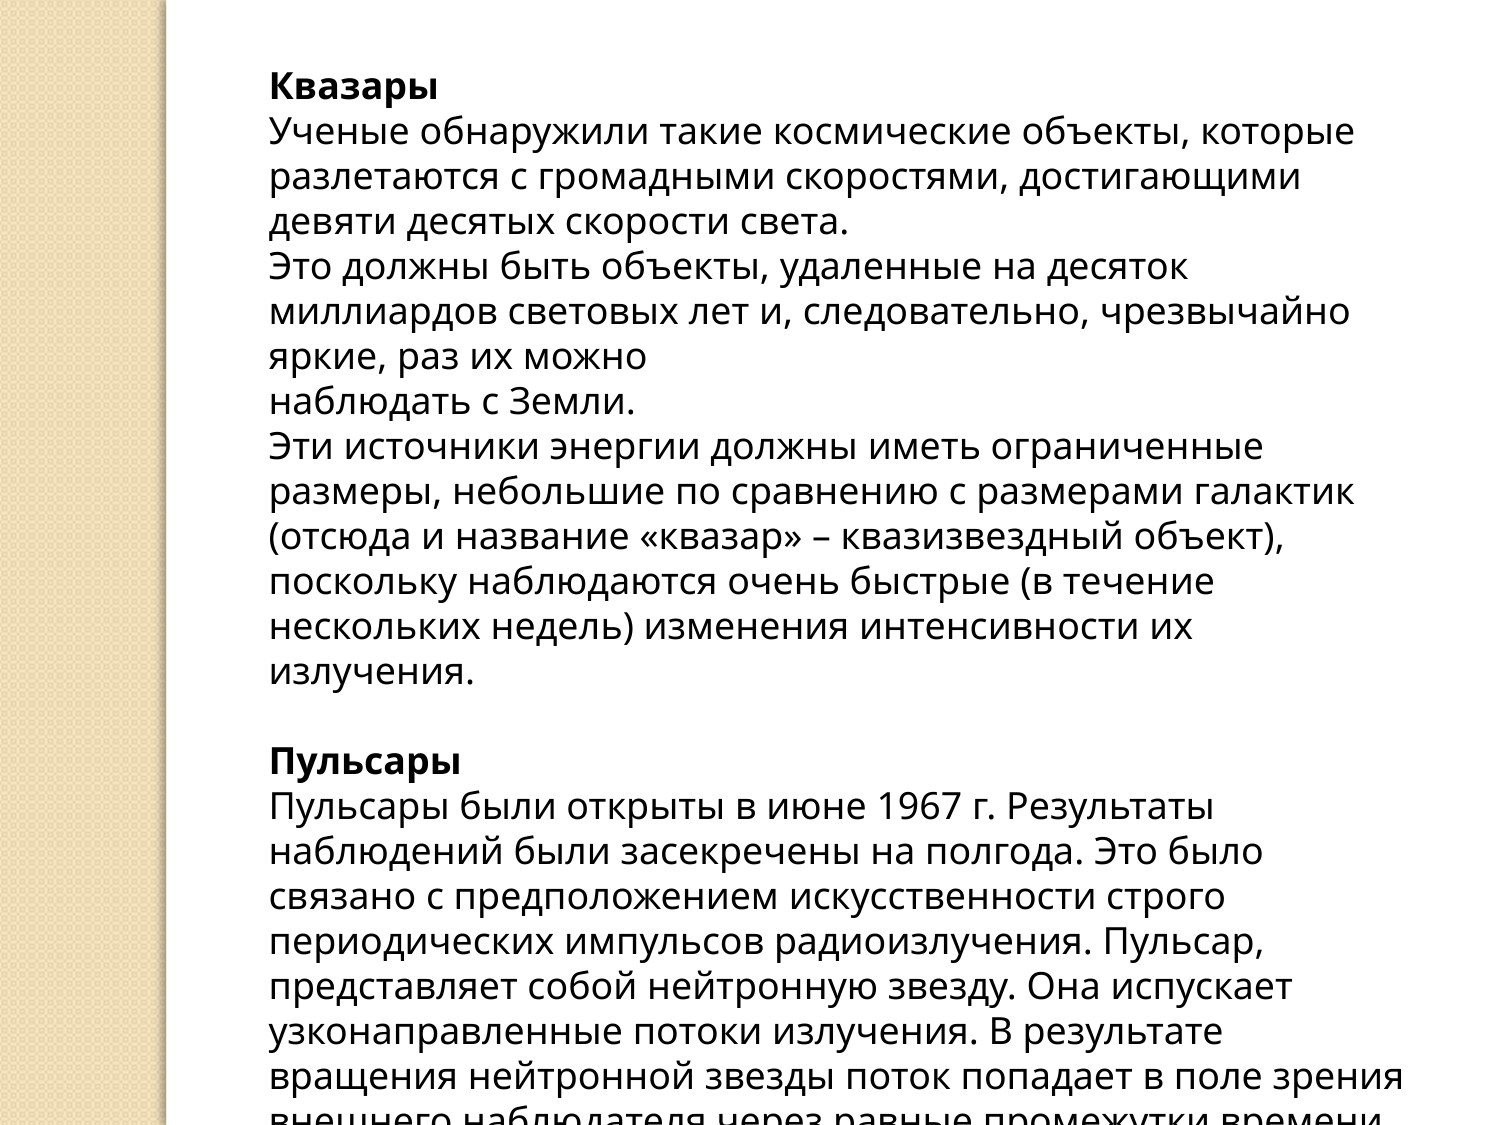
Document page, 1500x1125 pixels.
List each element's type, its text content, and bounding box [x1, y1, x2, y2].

text_box Квазары Ученые обнаружили такие космические объекты, которые разлетаются с громадными скоростями, достигающими девяти десятых скорости света. Это должны быть объекты, удаленные на десяток миллиардов световых лет и, следовательно, чрезвычайно яркие, раз их можно наблюдать с Земли. Эти источники энергии должны иметь ограниченные размеры, небольшие по сравнению с размерами галактик (отсюда и название «квазар» – квазизвездный объект), поскольку наблюдаются очень быстрые (в течение нескольких недель) изменения интенсивности их излучения. Пульсары Пульсары были открыты в июне 1967 г. Результаты наблюдений были засекречены на полгода. Это было связано с предположением искусственности строго периодических импульсов радиоизлучения. Пульсар, представляет собой нейтронную звезду. Она испускает узконаправленные потоки излучения. В результате вращения нейтронной звезды поток попадает в поле зрения внешнего наблюдателя через равные промежутки времени — так образуются импульсы пульсара. [253, 54, 1424, 1125]
